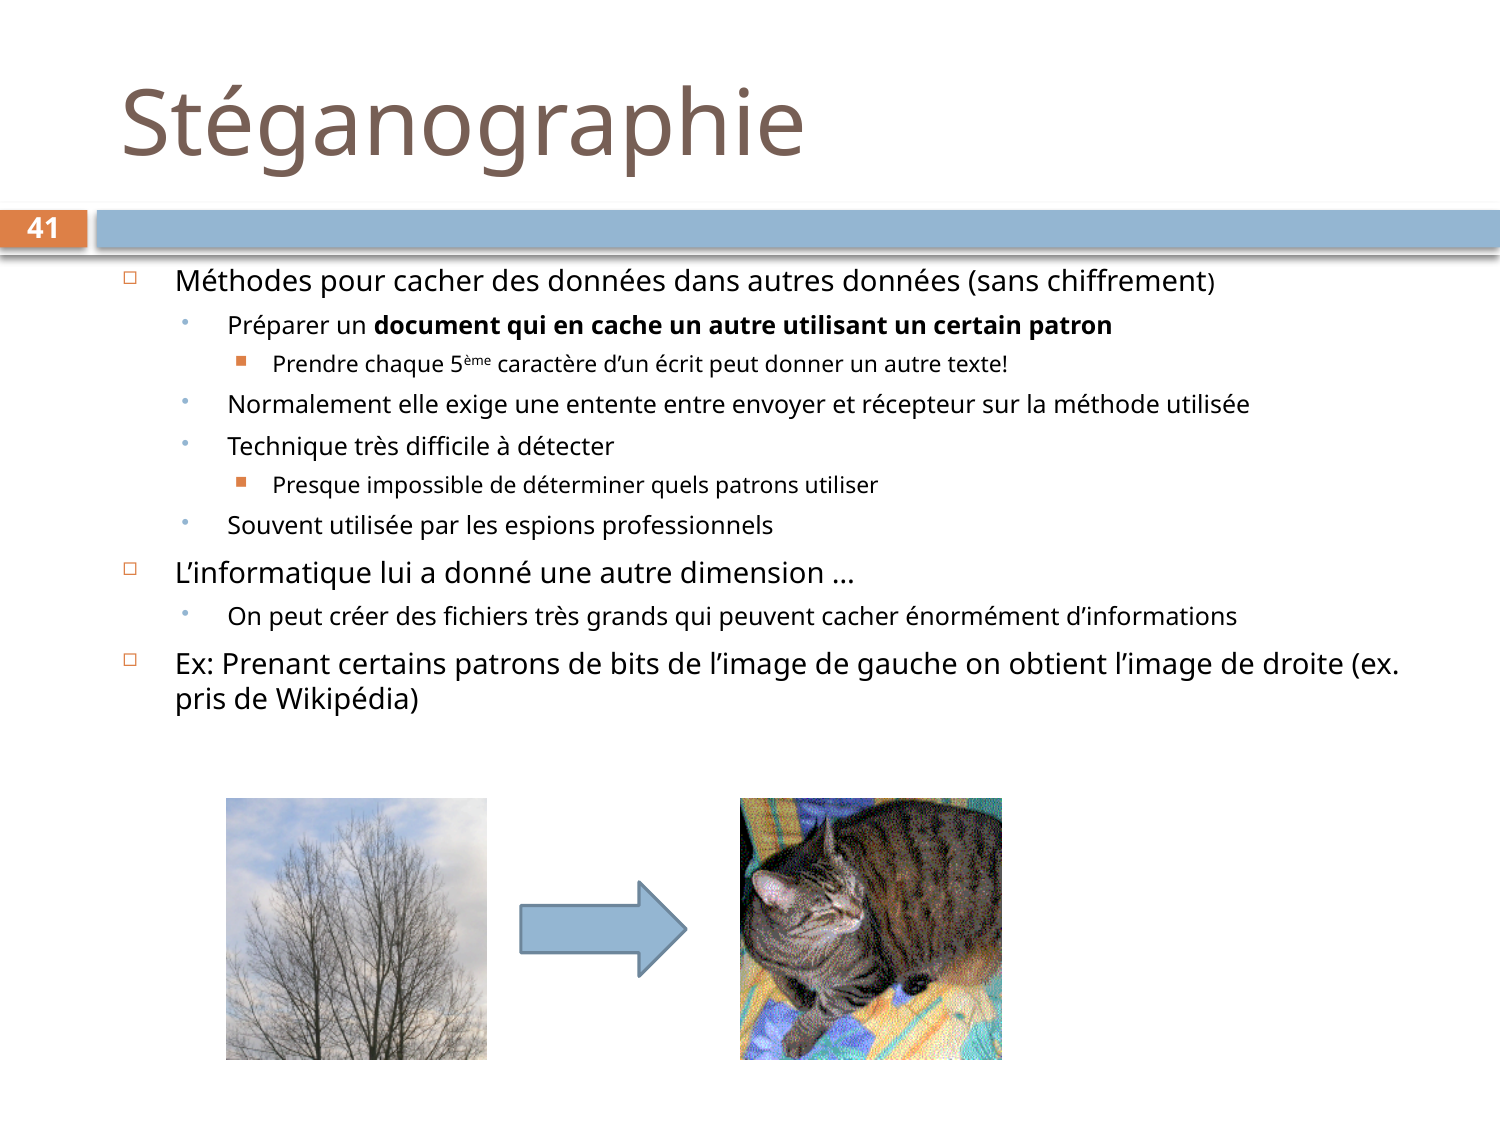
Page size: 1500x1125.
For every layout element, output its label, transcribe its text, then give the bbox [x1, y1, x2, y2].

title Stéganographie [105, 37, 1443, 200]
picture [225, 798, 488, 1060]
list Méthodes pour cacher des données dans autres données (sans chiffrement) Préparer un document qui en cache un autre utilisant un certain patron Prendre chaque 5ème caractère d’un écrit peut donner un autre texte! Normalement elle exige une entente entre envoyer et récepteur sur la méthode utilisée Technique très difficile à détecter Presque impossible de déterminer quels patrons utiliser Souvent utilisée par les espions professionnels L’informatique lui a donné une autre dimension … On peut créer des fichiers très grands qui peuvent cacher énormément d’informations Ex: Prenant certains patrons de bits de l’image de gauche on obtient l’image de droite (ex. pris de Wikipédia) [107, 255, 1445, 1047]
slide_number 41 [0, 208, 88, 249]
picture [740, 798, 1003, 1060]
text_box [519, 880, 688, 978]
